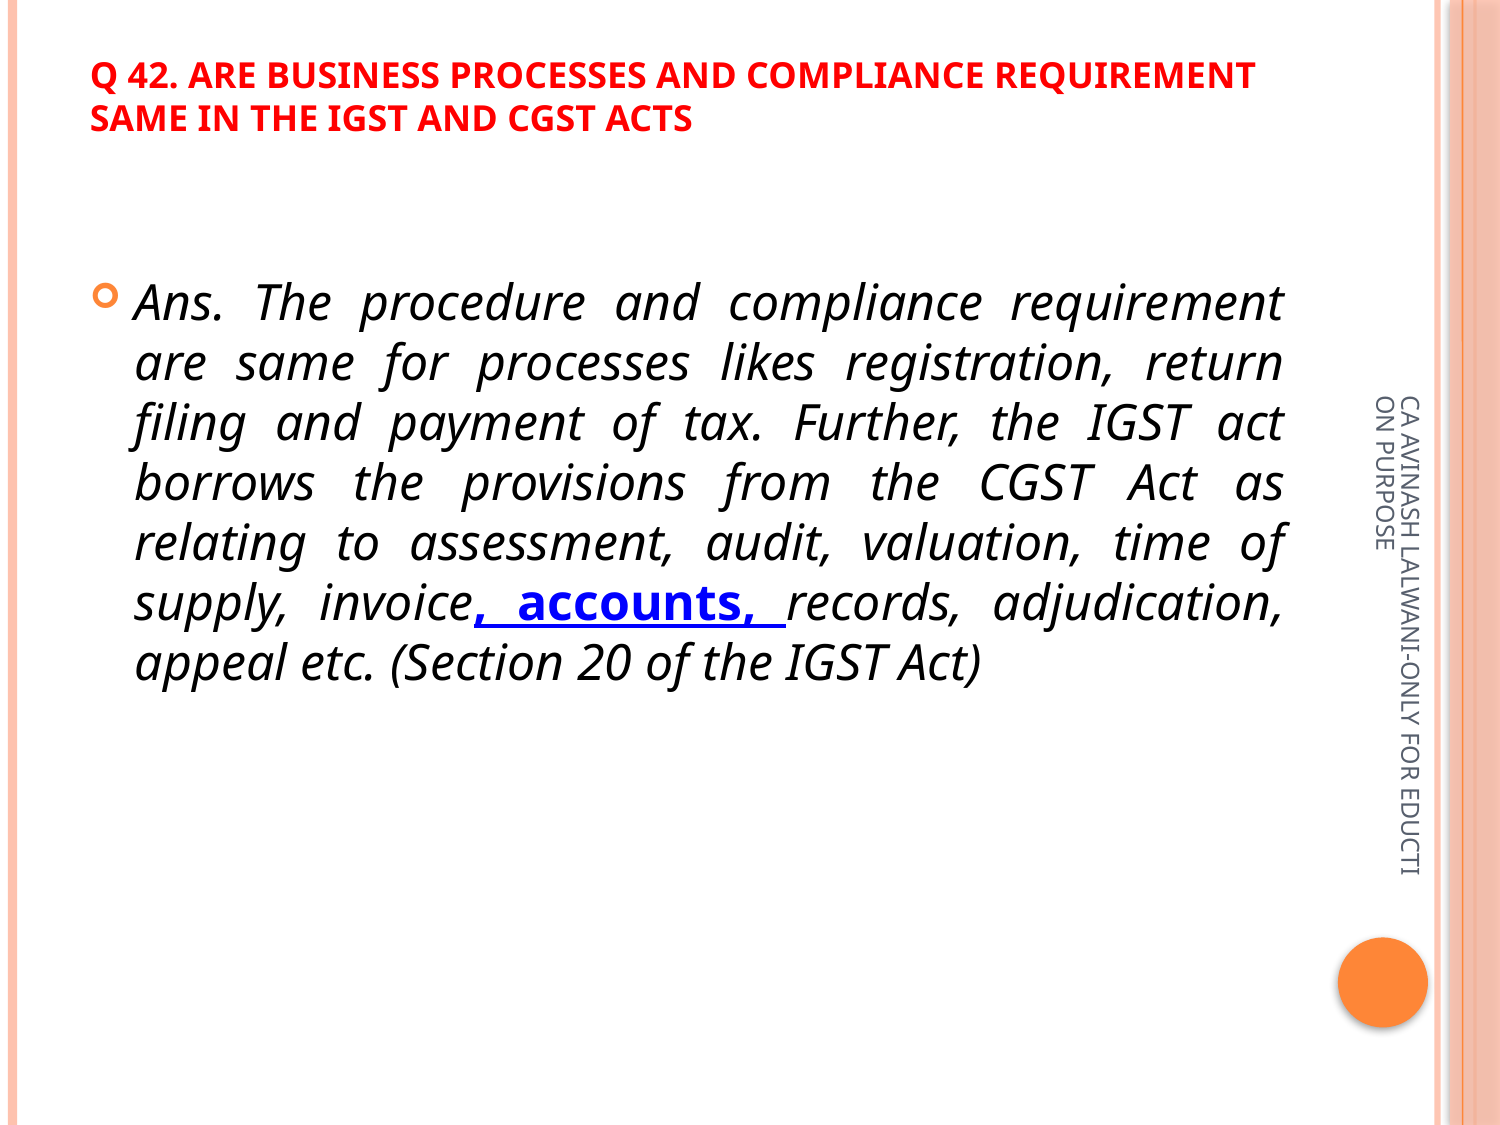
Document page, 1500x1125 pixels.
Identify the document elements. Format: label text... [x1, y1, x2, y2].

list Ans. The procedure and compliance requirement are same for processes likes registration, return filing and payment of tax. Further, the IGST act borrows the provisions from the CGST Act as relating to assessment, audit, valuation, time of supply, invoice, accounts, records, adjudication, appeal etc. (Section 20 of the IGST Act) [75, 262, 1300, 1062]
footer CA AVINASH LALWANI-ONLY FOR EDUCTION PURPOSE [1379, 380, 1440, 906]
title Q 42. Are business processes and compliance requirement same in the IGST and CGST Acts [75, 45, 1300, 233]
